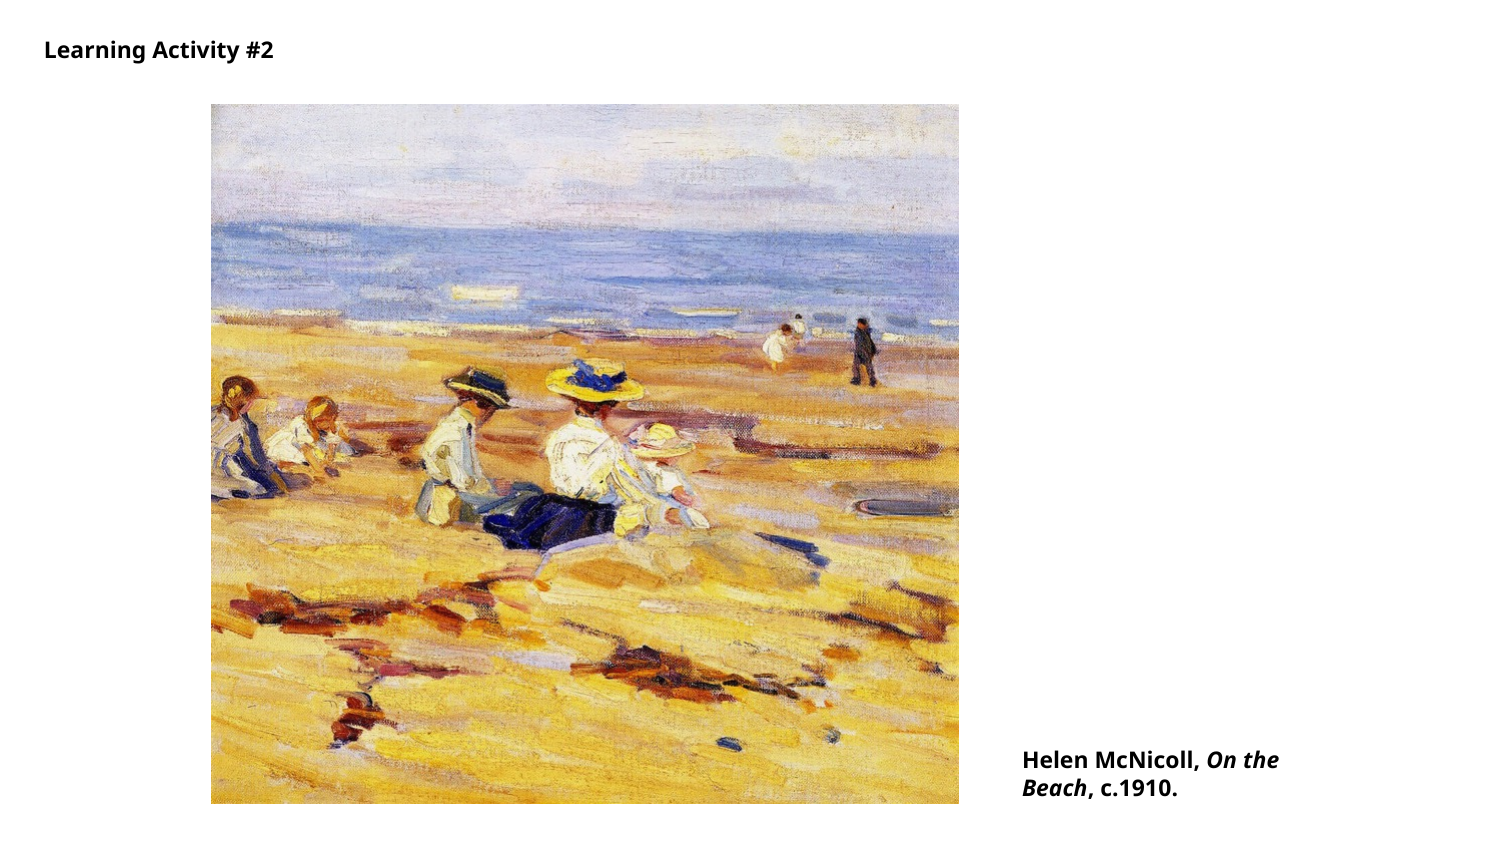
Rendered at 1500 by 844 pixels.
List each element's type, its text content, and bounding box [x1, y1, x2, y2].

text_box Helen McNicoll, On the Beach, c.1910. [1007, 730, 1356, 828]
text_box Learning Activity #2 [28, 16, 329, 227]
picture [210, 104, 960, 804]
